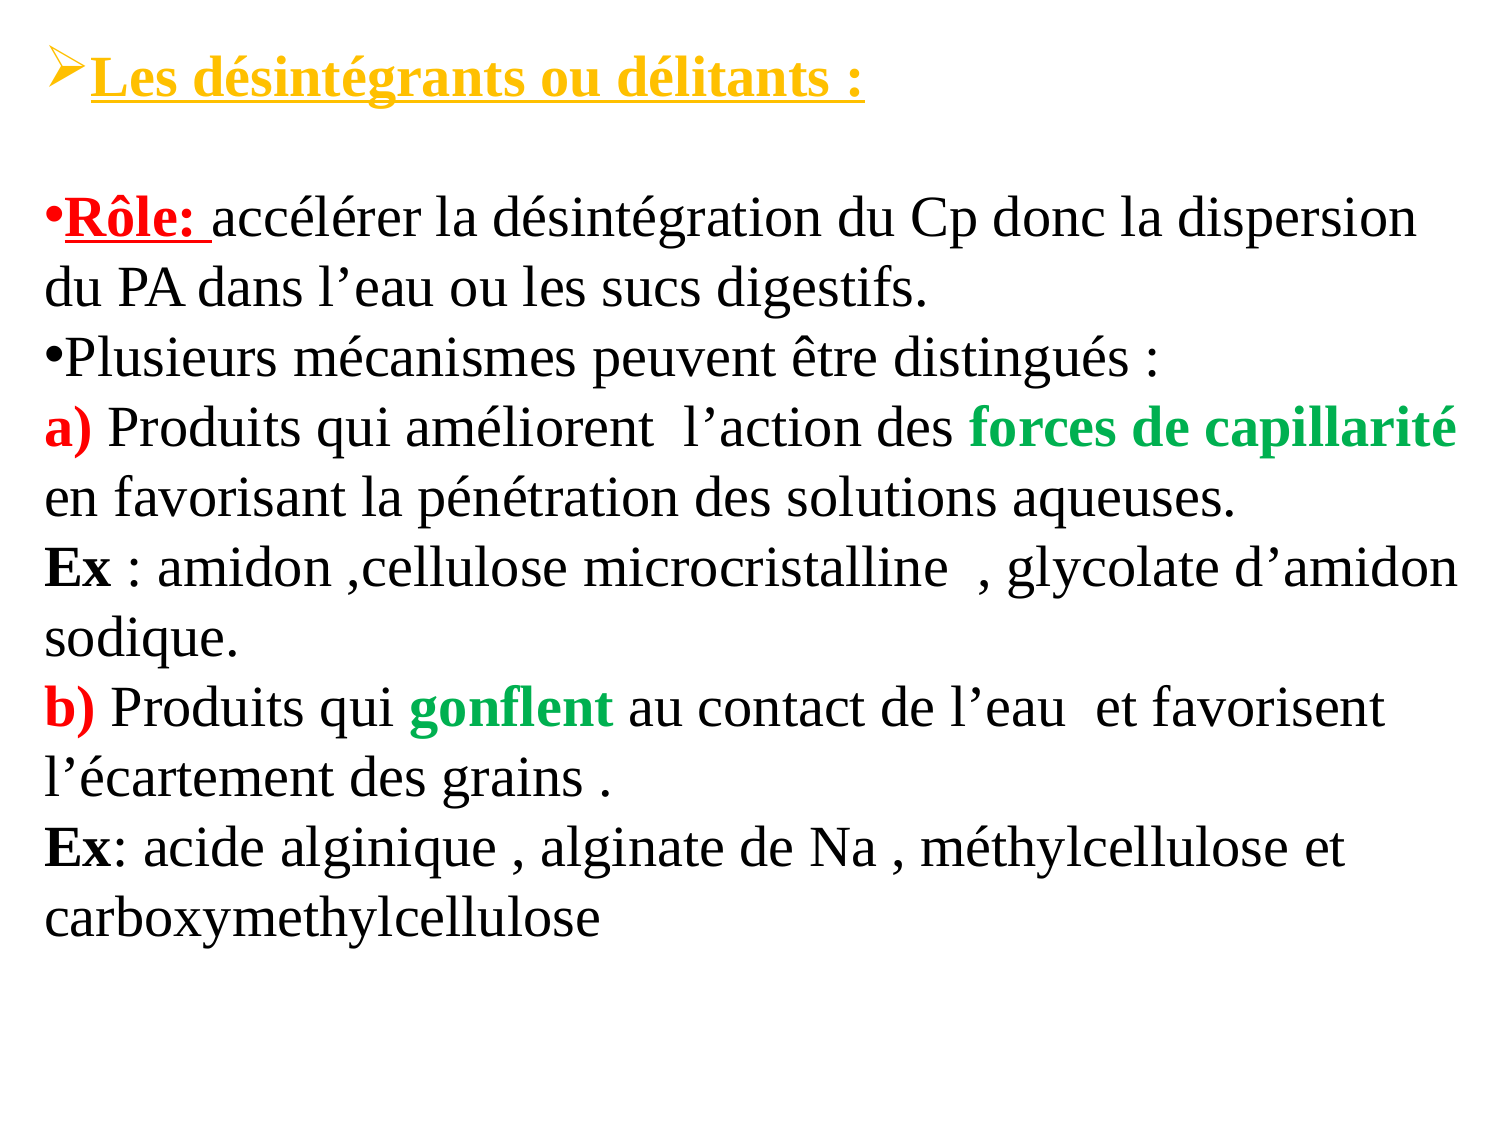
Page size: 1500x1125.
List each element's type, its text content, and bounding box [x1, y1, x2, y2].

text_box Les désintégrants ou délitants : Rôle: accélérer la désintégration du Cp donc la dispersion du PA dans l’eau ou les sucs digestifs. Plusieurs mécanismes peuvent être distingués : a) Produits qui améliorent l’action des forces de capillarité en favorisant la pénétration des solutions aqueuses. Ex : amidon ,cellulose microcristalline , glycolate d’amidon sodique. b) Produits qui gonflent au contact de l’eau et favorisent l’écartement des grains . Ex: acide alginique , alginate de Na , méthylcellulose et carboxymethylcellulose [29, 30, 1500, 1096]
